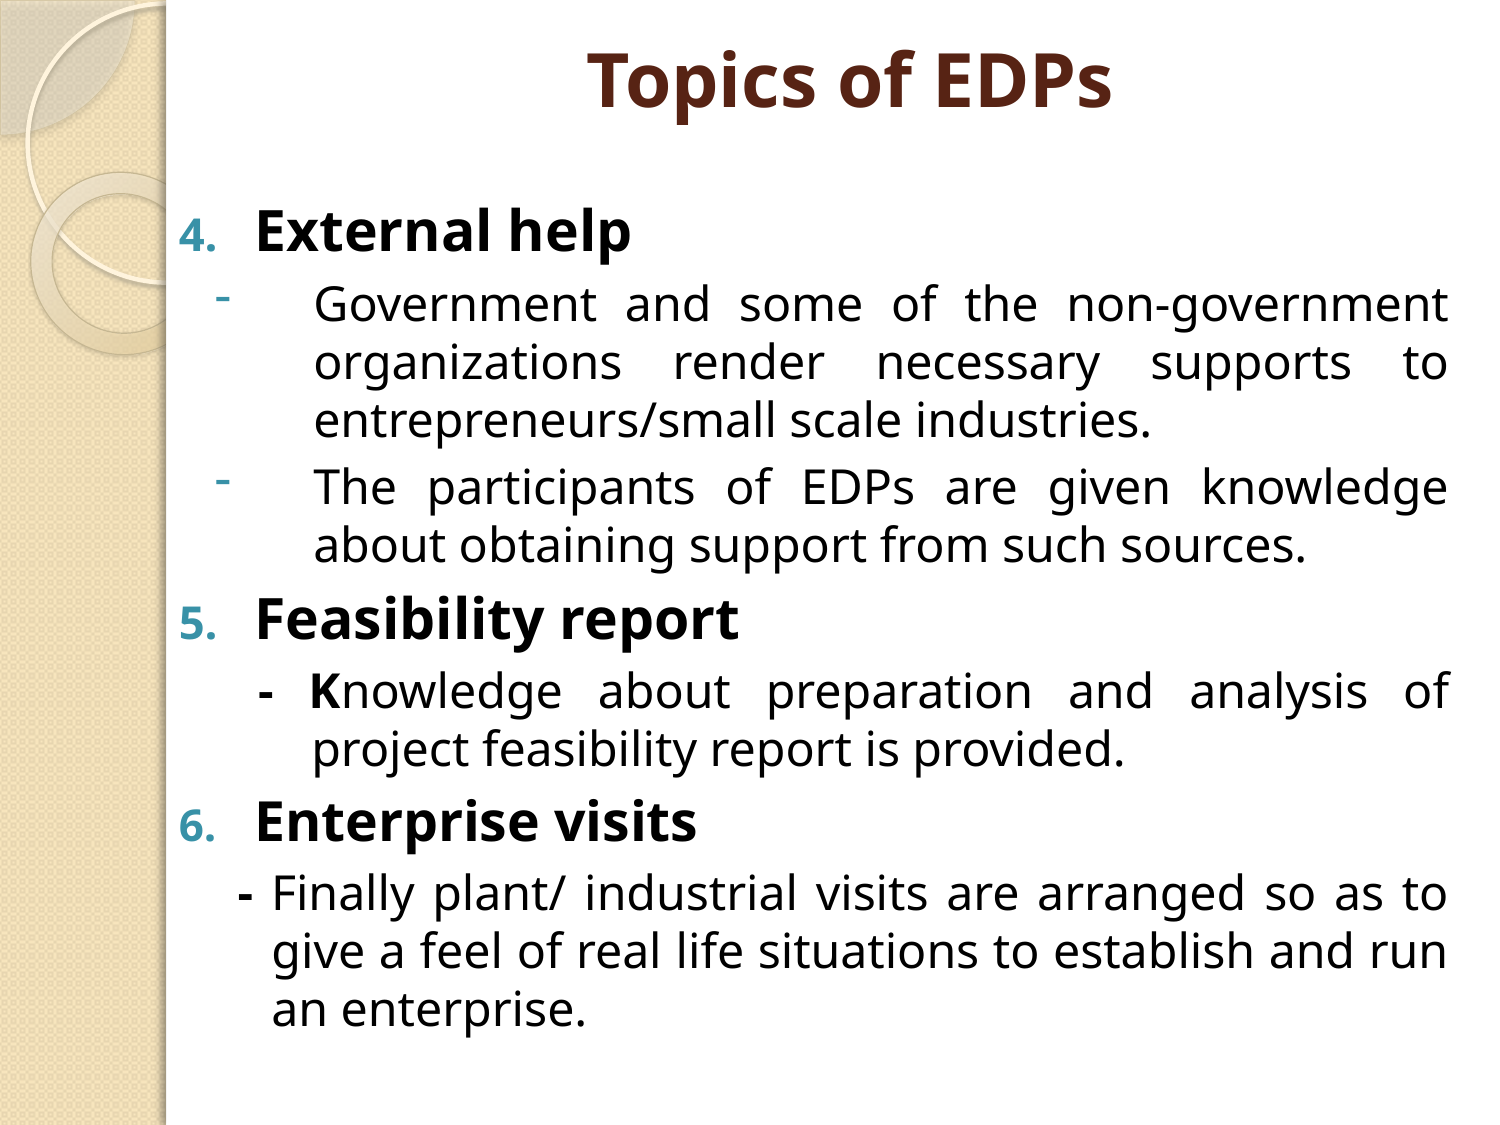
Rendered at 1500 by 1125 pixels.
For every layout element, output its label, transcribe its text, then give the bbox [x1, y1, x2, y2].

list External help Government and some of the non-government organizations render necessary supports to entrepreneurs/small scale industries. The participants of EDPs are given knowledge about obtaining support from such sources. Feasibility report - Knowledge about preparation and analysis of project feasibility report is provided. Enterprise visits - Finally plant/ industrial visits are arranged so as to give a feel of real life situations to establish and run an enterprise. [164, 187, 1466, 1055]
title Topics of EDPs [235, 23, 1466, 131]
